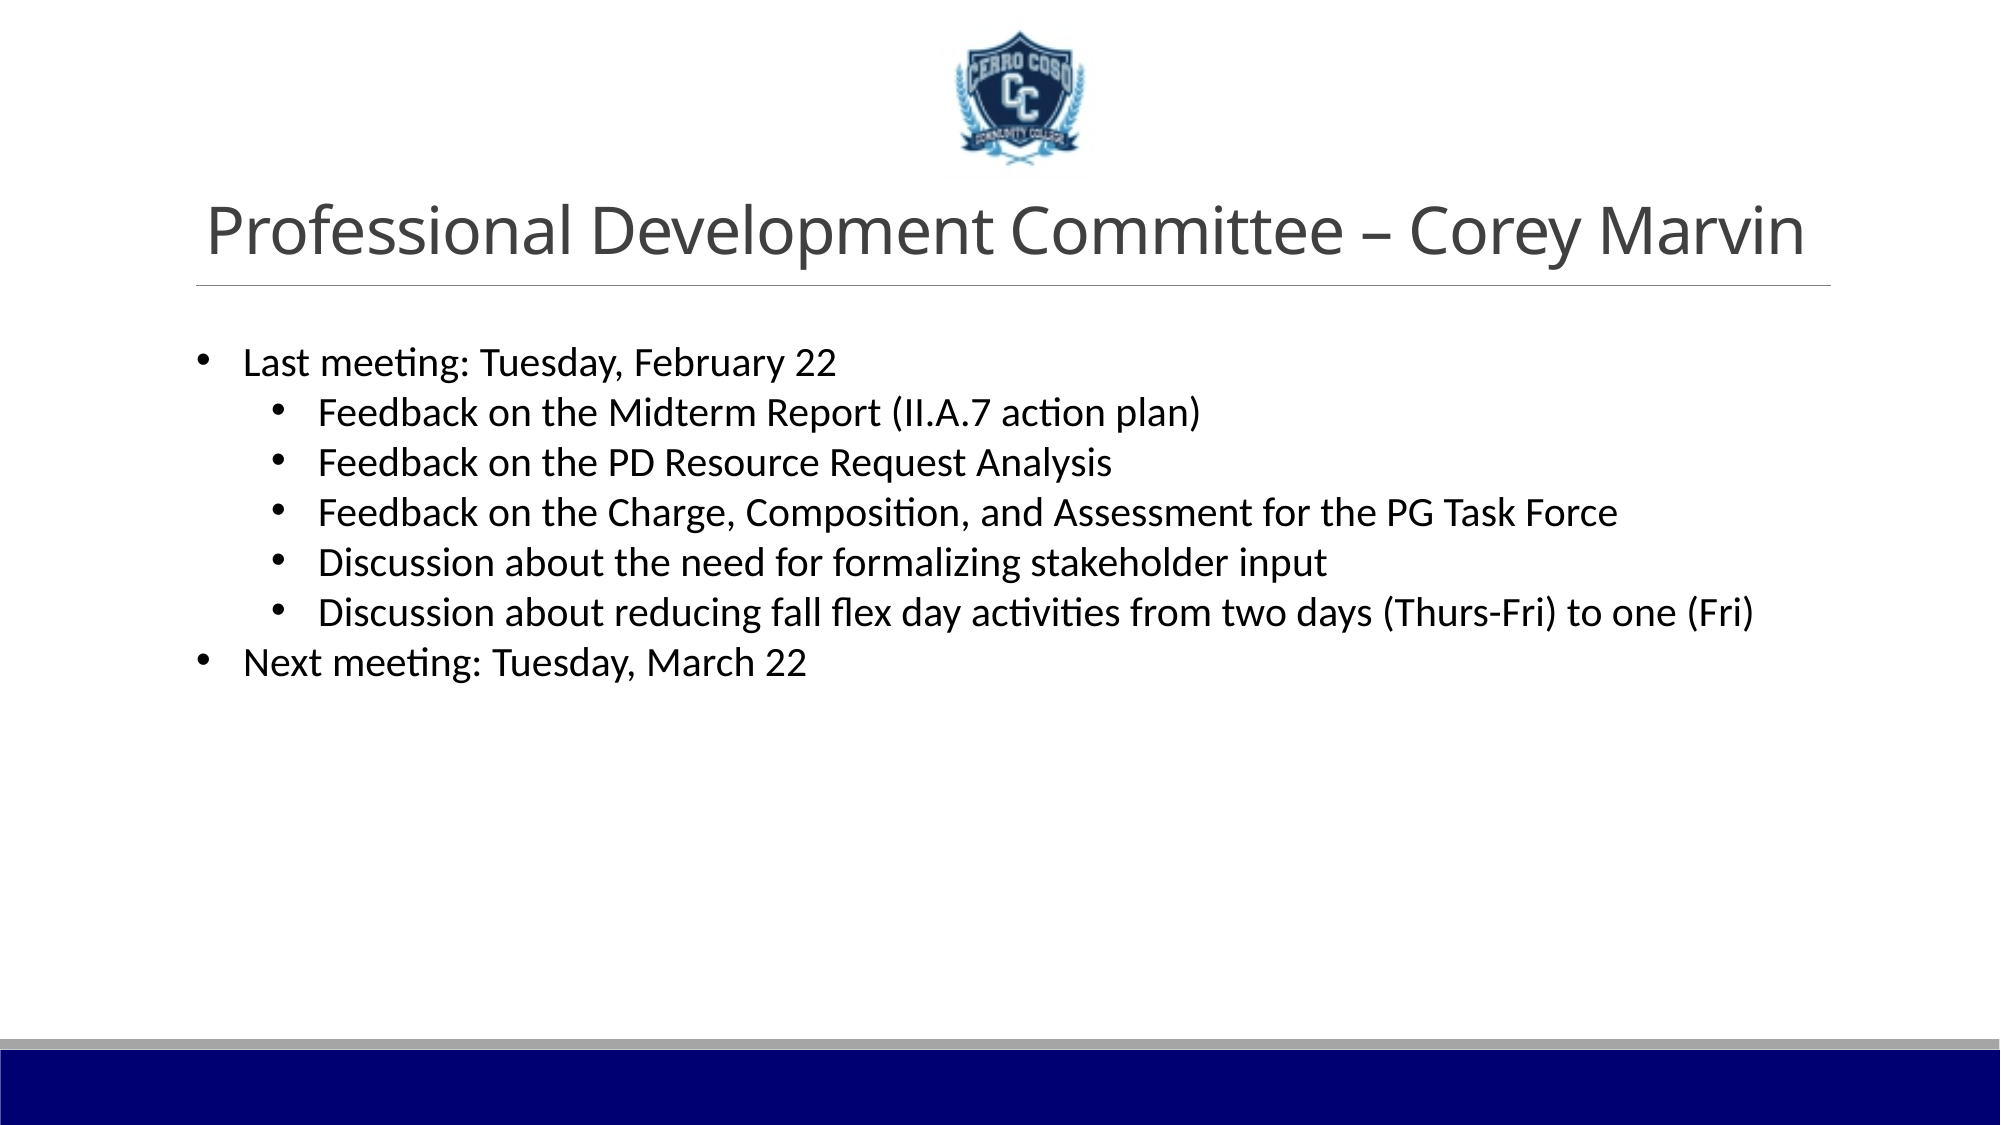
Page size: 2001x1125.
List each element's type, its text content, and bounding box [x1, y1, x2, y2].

text_box Last meeting: Tuesday, February 22 Feedback on the Midterm Report (II.A.7 action plan) Feedback on the PD Resource Request Analysis Feedback on the Charge, Composition, and Assessment for the PG Task Force Discussion about the need for formalizing stakeholder input Discussion about reducing fall flex day activities from two days (Thurs-Fri) to one (Fri) Next meeting: Tuesday, March 22 [181, 327, 1833, 693]
picture [939, 18, 1102, 180]
title Professional Development Committee – Corey Marvin [181, 125, 1832, 276]
